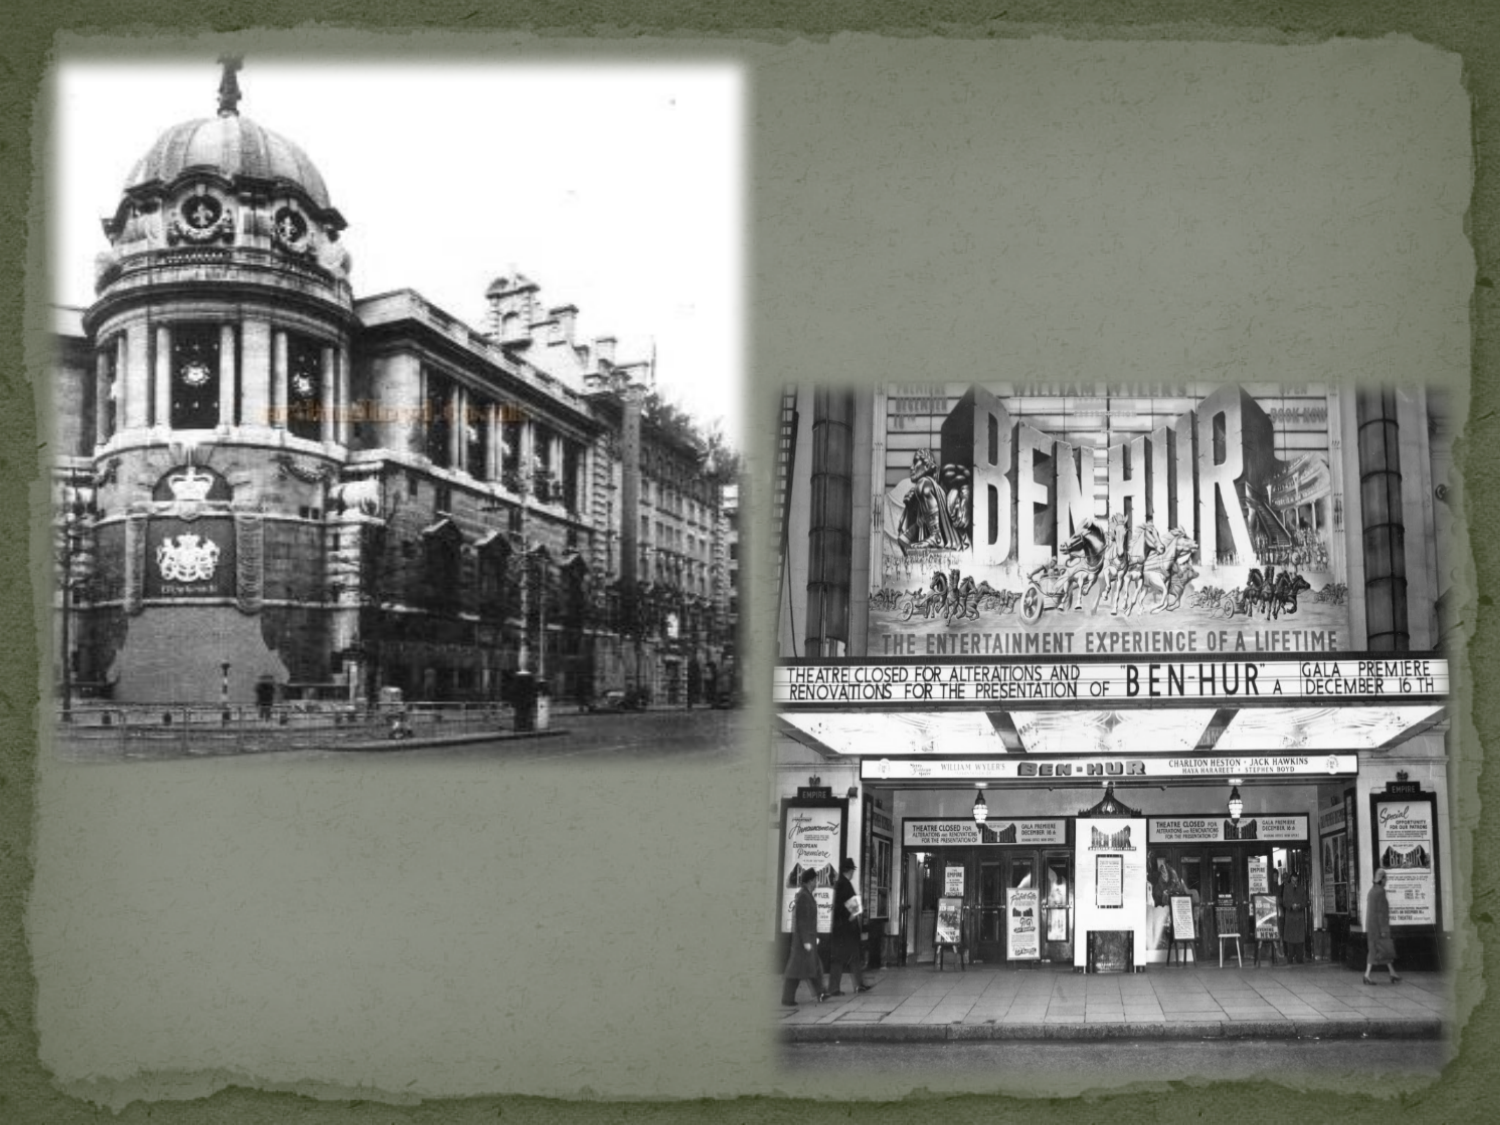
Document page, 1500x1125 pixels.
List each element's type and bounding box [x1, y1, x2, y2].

picture [41, 48, 761, 775]
picture [762, 375, 1463, 1088]
